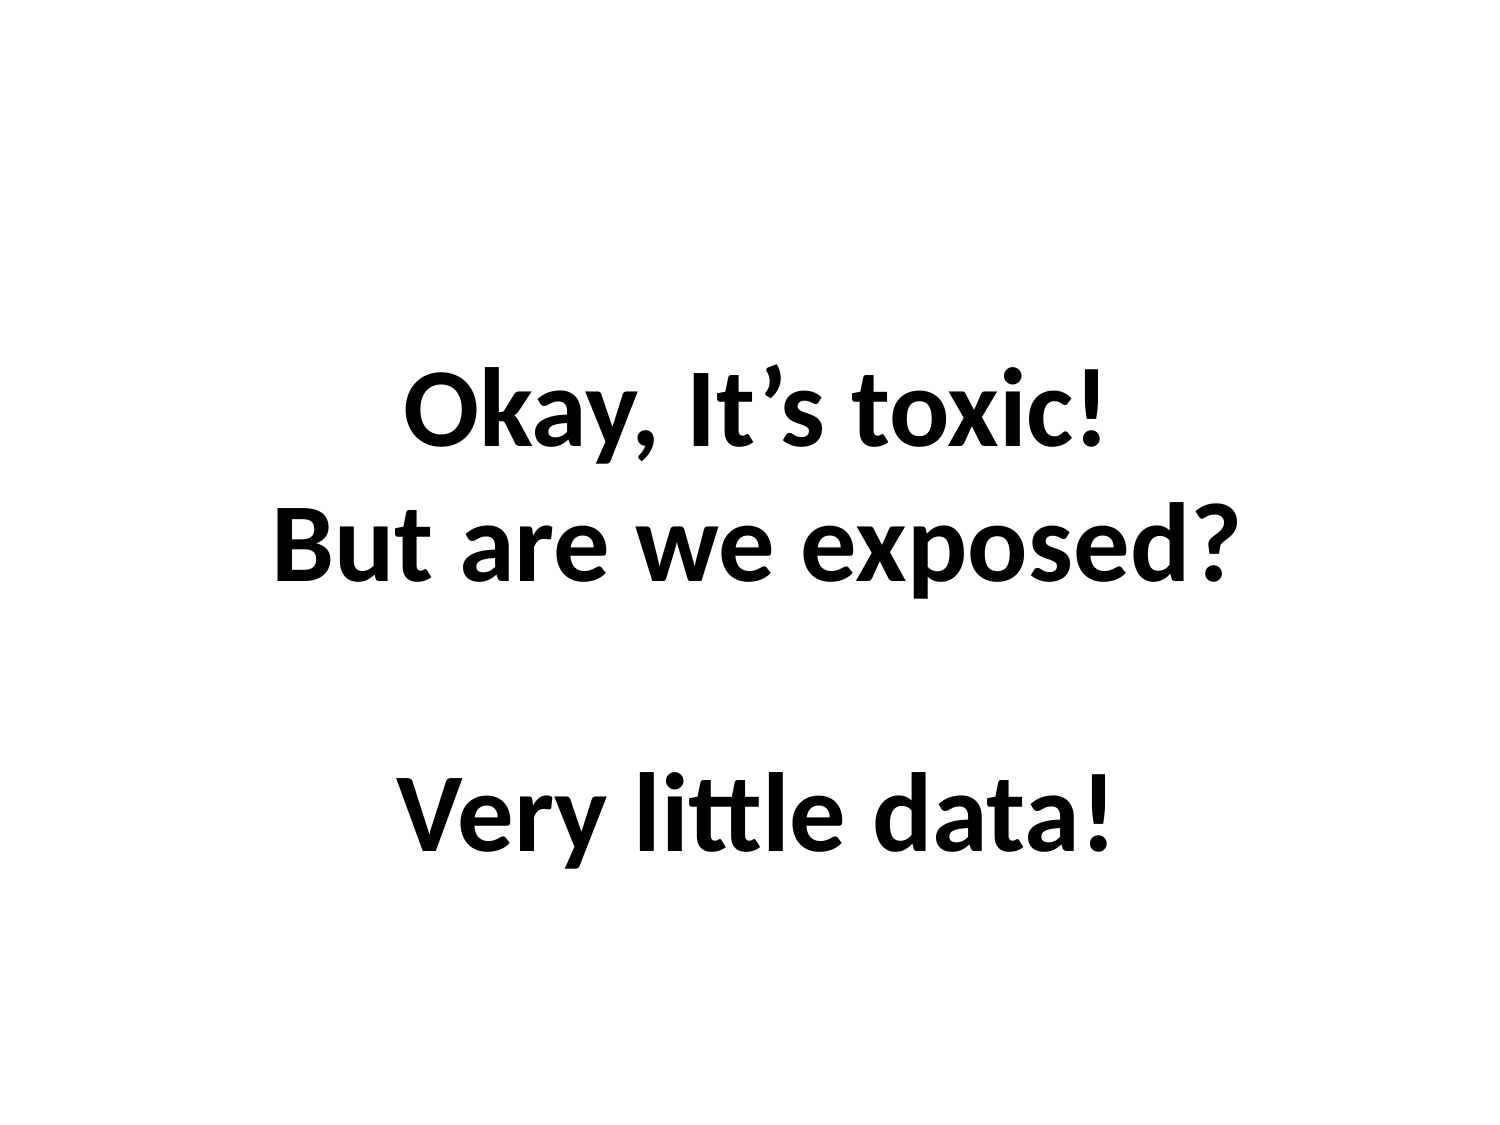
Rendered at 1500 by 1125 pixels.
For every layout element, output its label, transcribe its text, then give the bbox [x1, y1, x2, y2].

text_box Okay, It’s toxic! But are we exposed? Very little data! [256, 326, 1259, 882]
